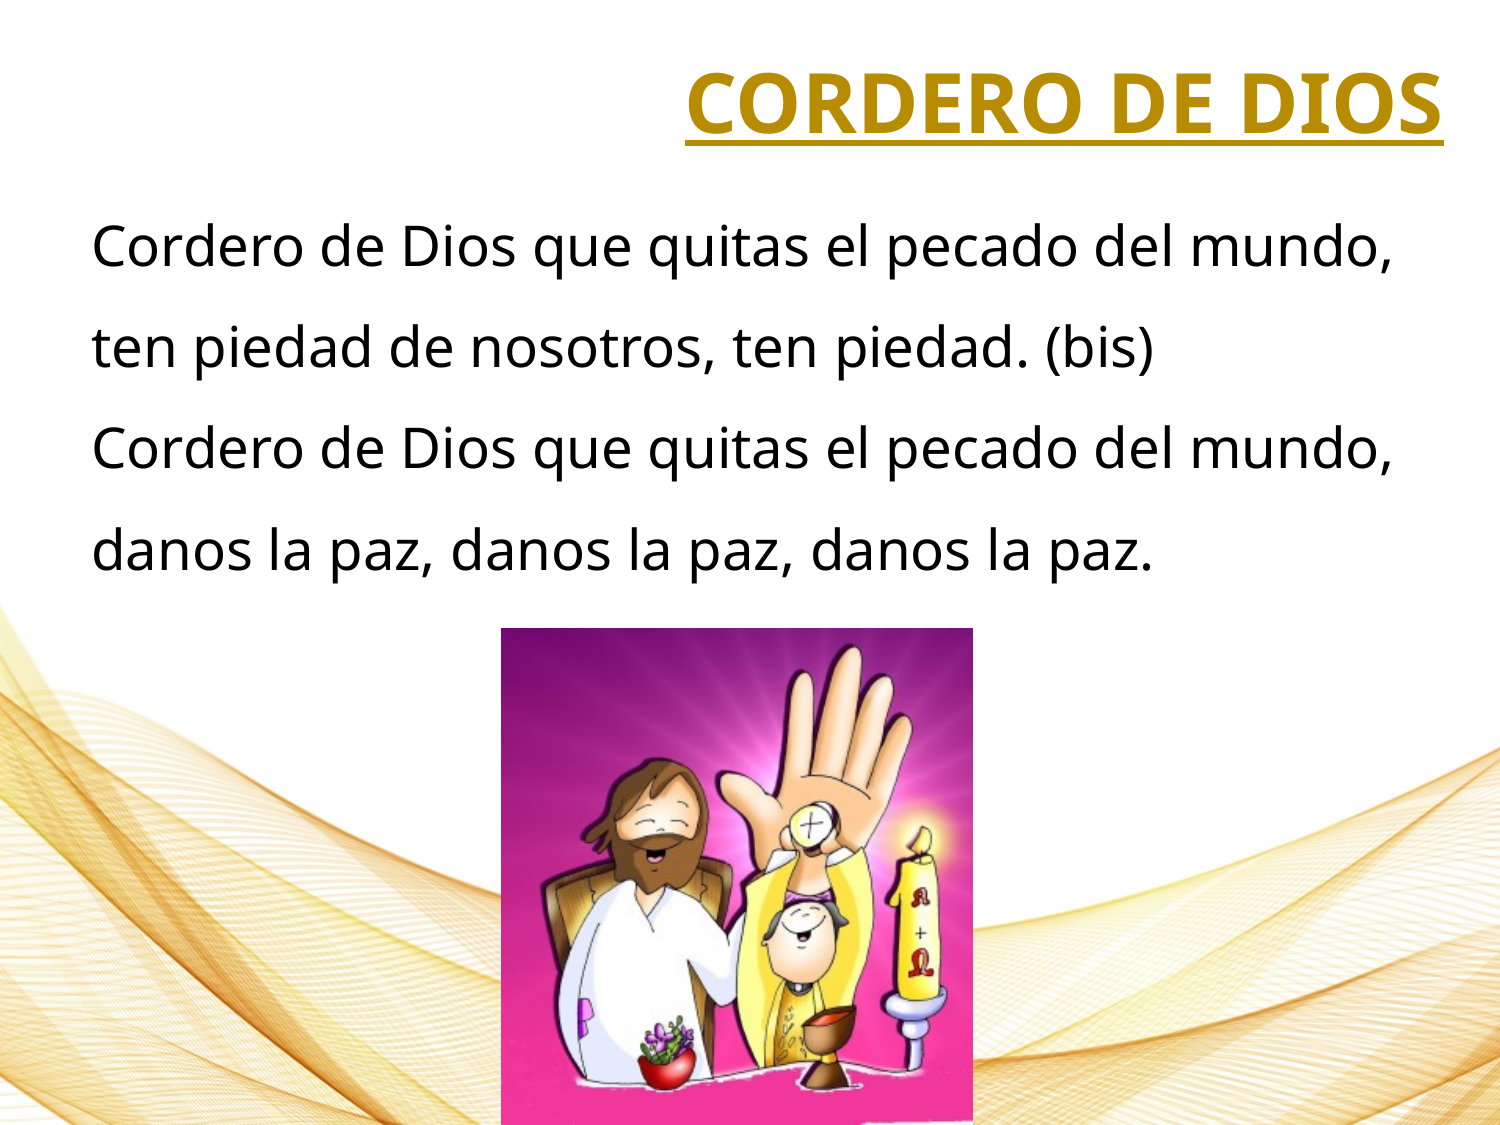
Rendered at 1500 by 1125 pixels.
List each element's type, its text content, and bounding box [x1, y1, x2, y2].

text_box CORDERO DE DIOS [64, 42, 1459, 158]
text_box Cordero de Dios que quitas el pecado del mundo, ten piedad de nosotros, ten piedad. (bis) Cordero de Dios que quitas el pecado del mundo, danos la paz, danos la paz, danos la paz. [76, 169, 1471, 690]
picture [0, 0, 1500, 1125]
